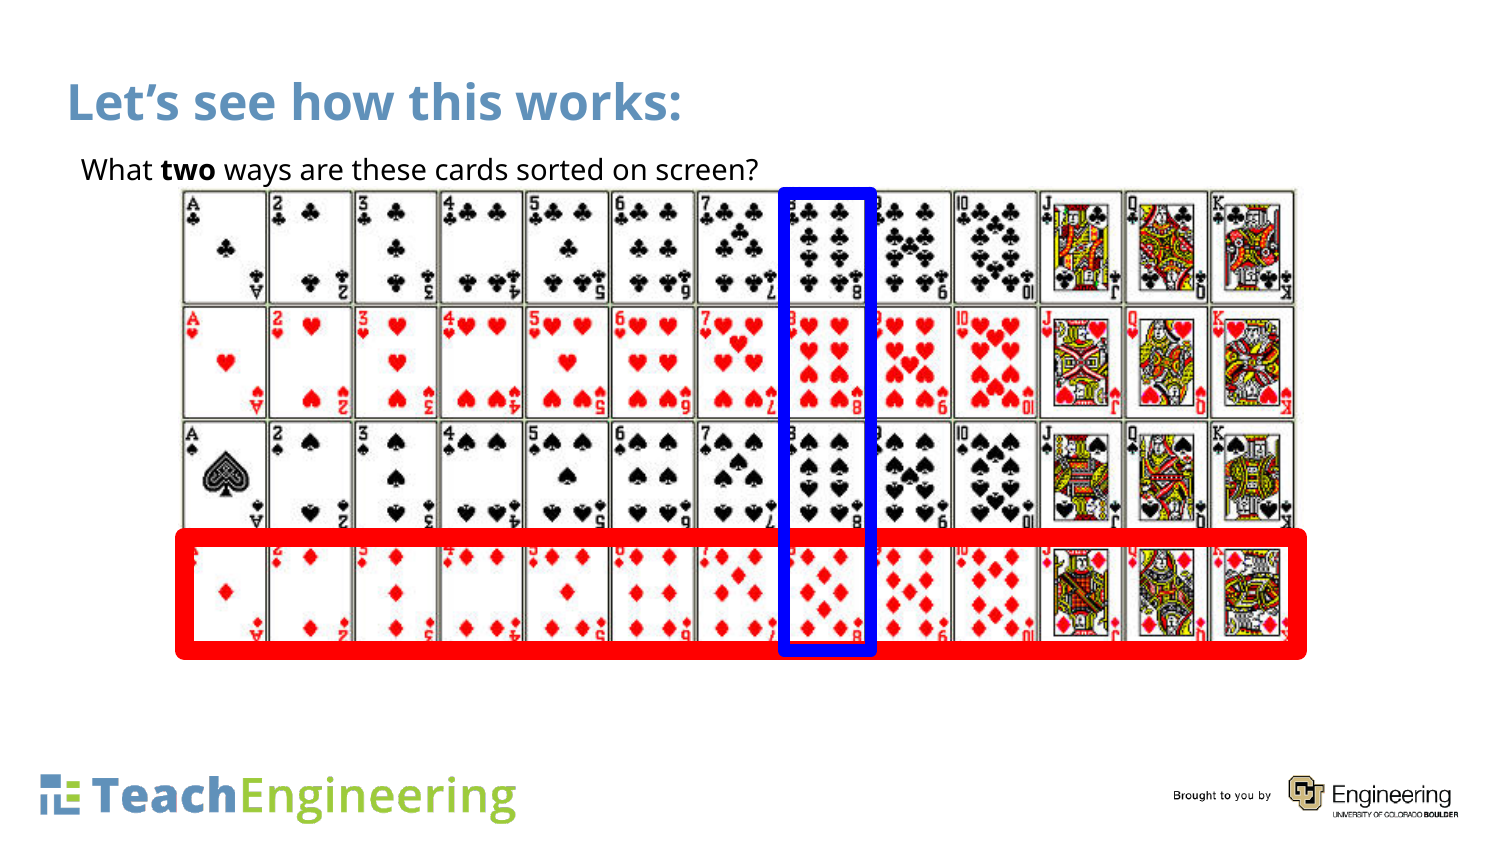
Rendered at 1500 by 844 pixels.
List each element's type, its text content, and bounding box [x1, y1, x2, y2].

title Let’s see how this works: [51, 46, 1475, 137]
title What two ways are these cards sorted on screen? [65, 136, 831, 203]
picture [178, 186, 1304, 658]
picture [24, 762, 1476, 830]
